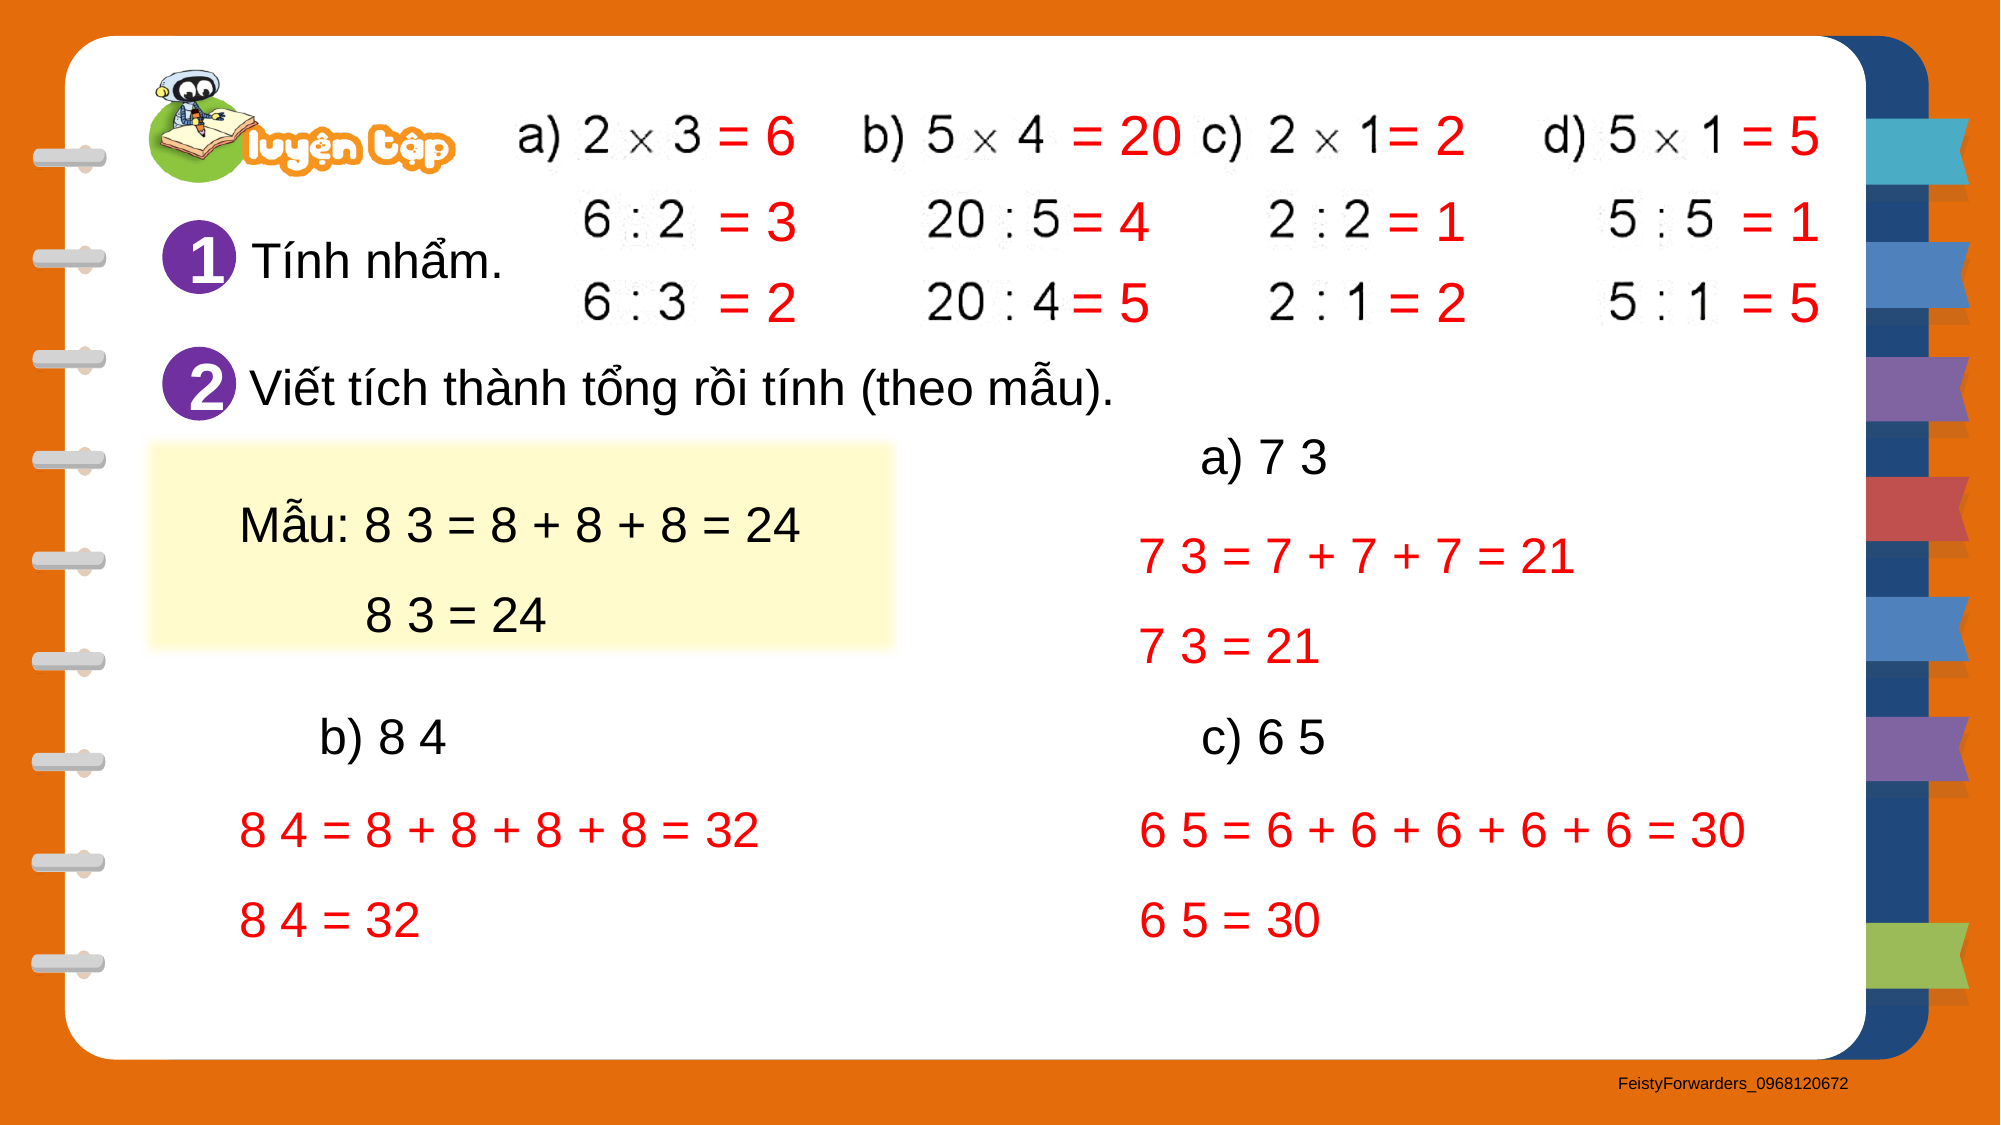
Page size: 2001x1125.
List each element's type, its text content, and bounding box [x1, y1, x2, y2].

text_box = 5 [1782, 91, 1836, 174]
text_box Viết tích thành tổng rồi tính (theo mẫu). [235, 347, 1257, 423]
text_box Tính nhẩm. [236, 221, 486, 296]
text_box 2 [162, 346, 235, 421]
text_box 1 [162, 220, 236, 294]
text_box = 1 [1782, 178, 1836, 259]
picture [119, 53, 1782, 347]
text_box = 5 [1782, 259, 1836, 342]
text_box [140, 434, 901, 657]
